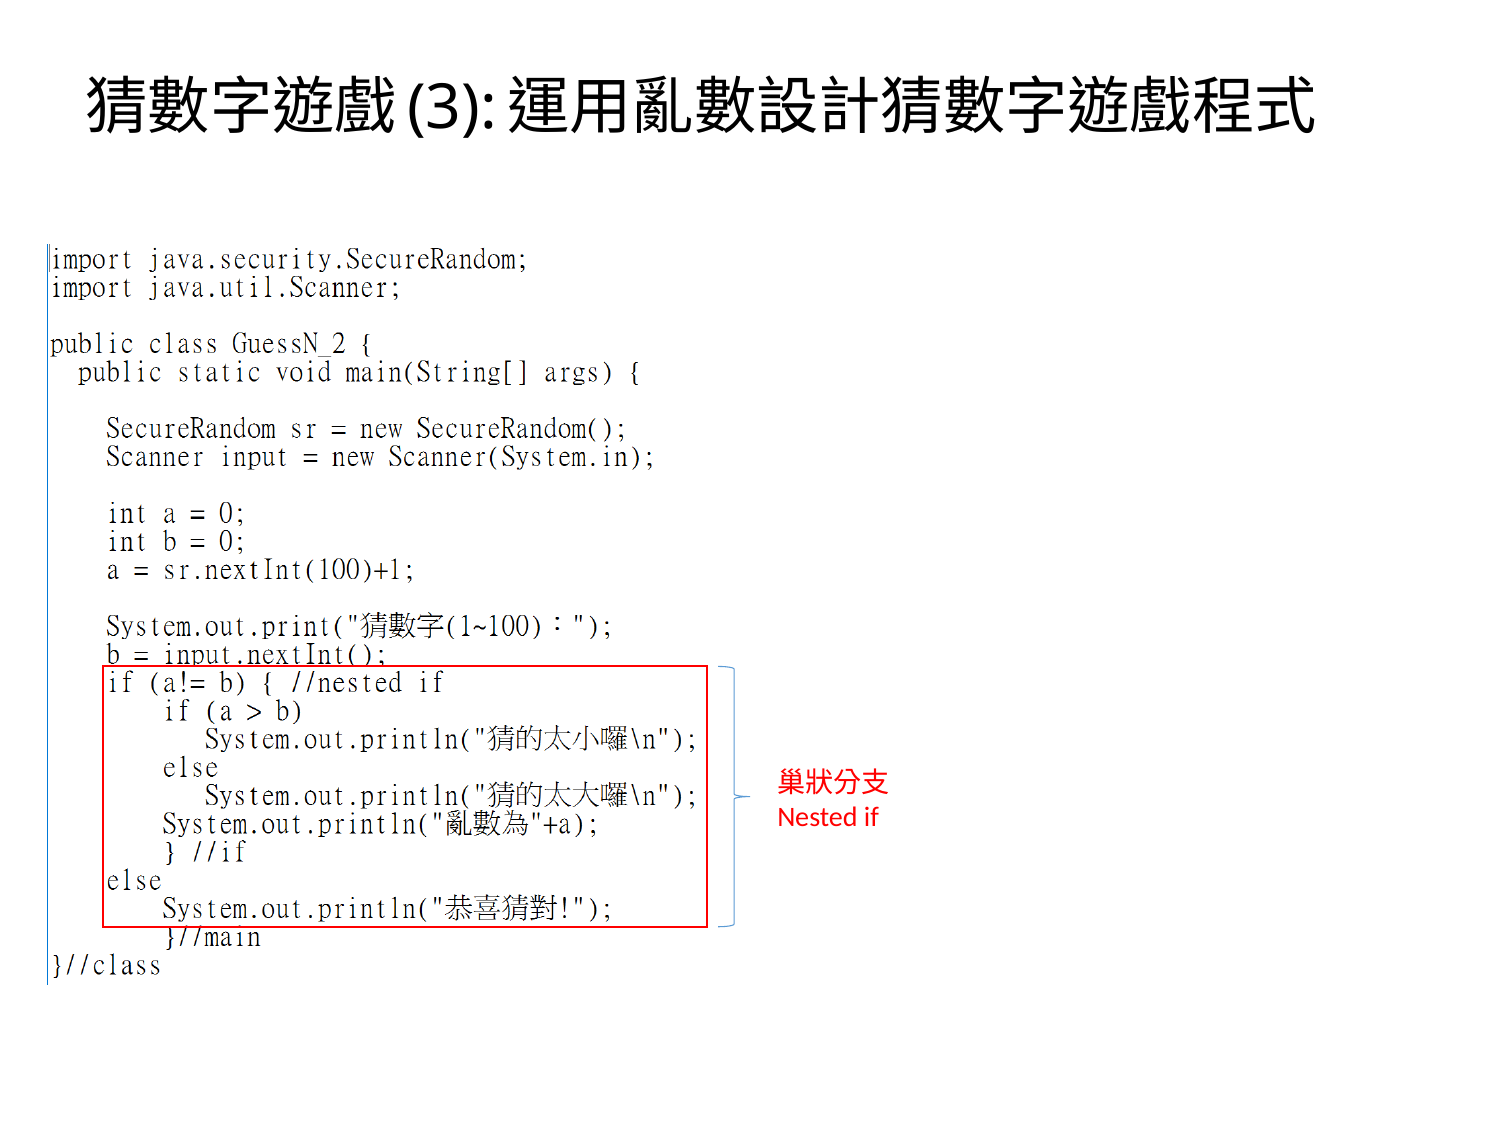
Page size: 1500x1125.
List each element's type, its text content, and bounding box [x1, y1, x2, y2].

text_box [718, 665, 751, 928]
picture [47, 244, 707, 985]
text_box 巢狀分支 Nested if [762, 756, 964, 839]
title 猜數字遊戲(3):運用亂數設計猜數字遊戲程式 [70, 66, 1365, 150]
